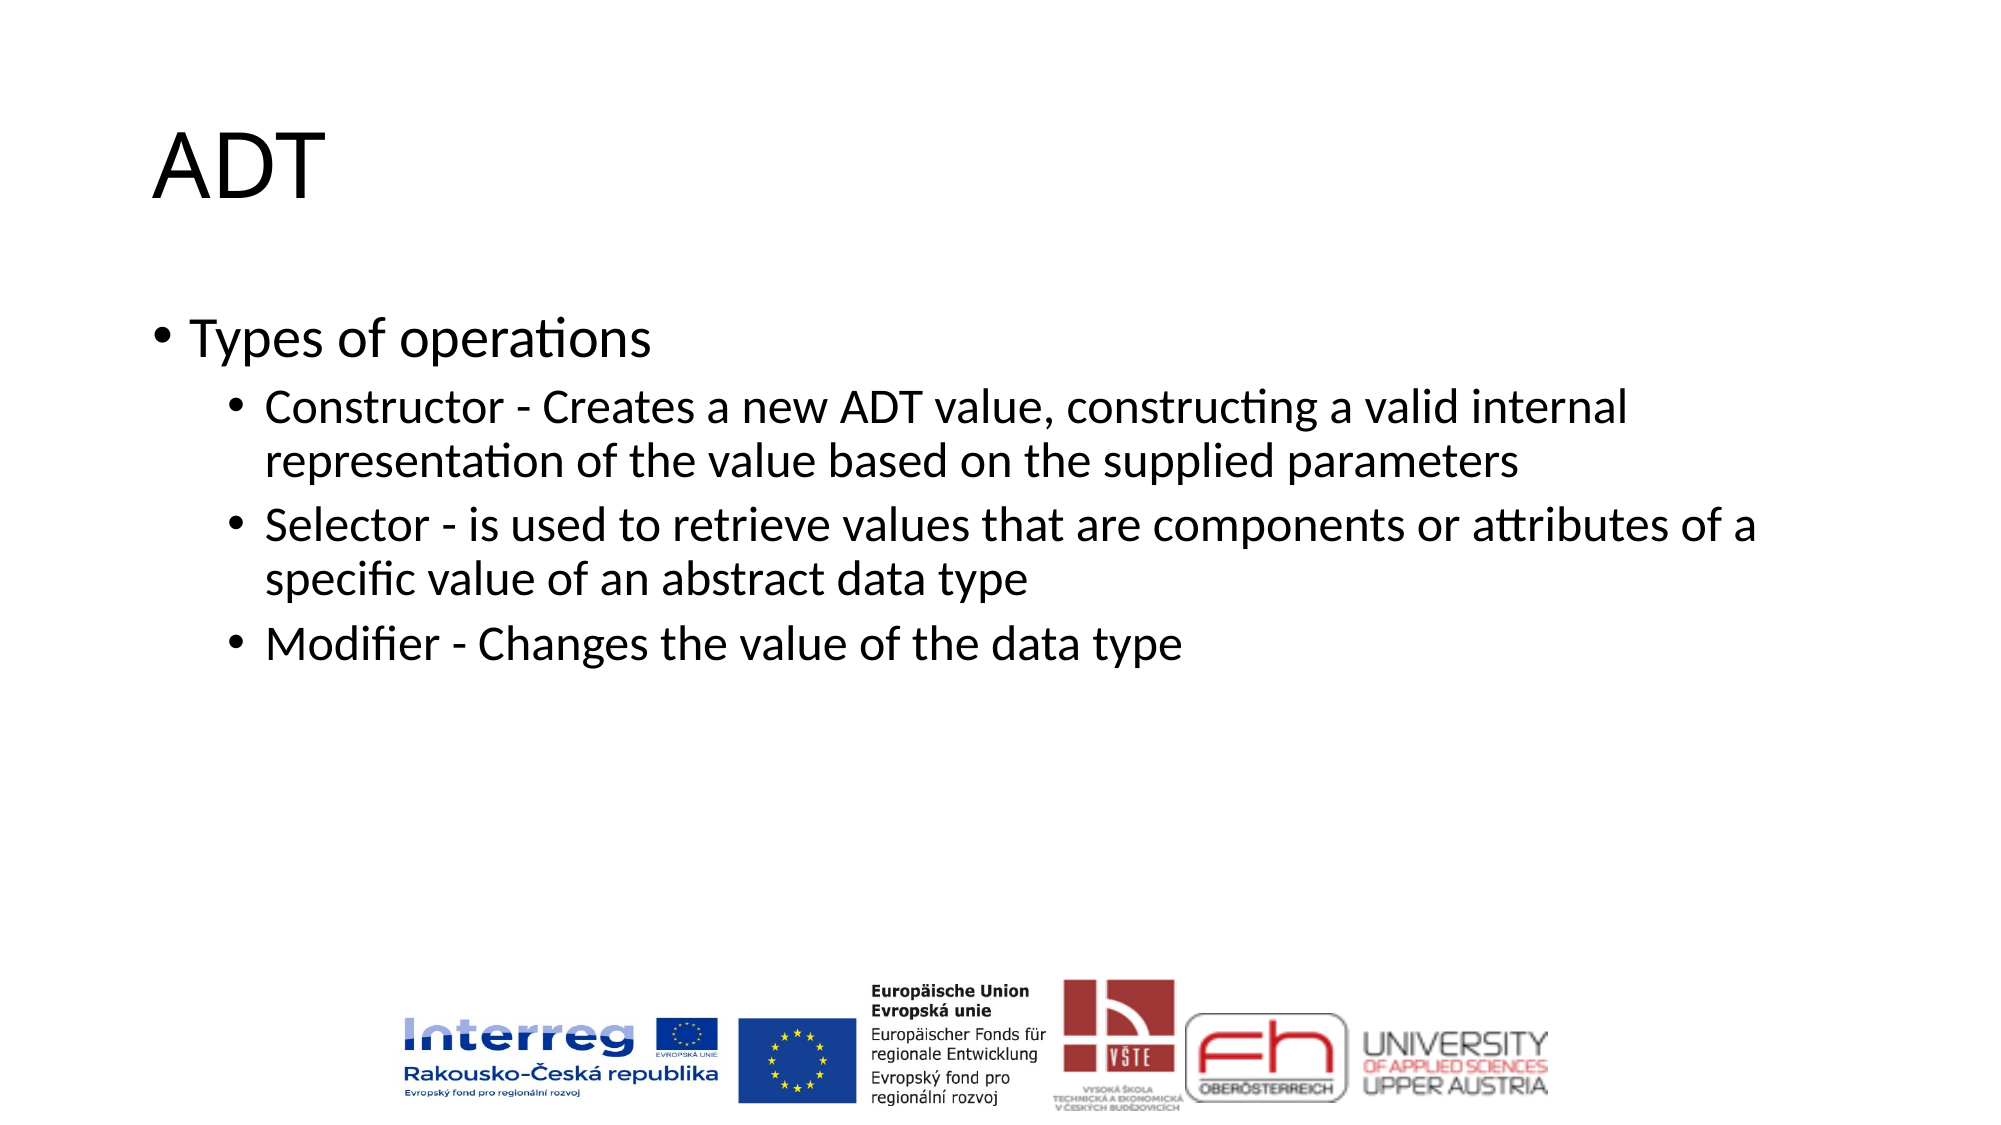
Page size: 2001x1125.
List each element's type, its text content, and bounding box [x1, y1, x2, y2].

picture [1053, 1014, 1184, 1111]
picture [1185, 1014, 1548, 1103]
list Types of operations Constructor - Creates a new ADT value, constructing a valid internal representation of the value based on the supplied parameters Selector - is used to retrieve values that are components or attributes of a specific value of an abstract data type Modifier - Changes the value of the data type [137, 299, 1863, 1014]
title ADT [137, 59, 1863, 278]
picture [374, 1014, 1046, 1125]
